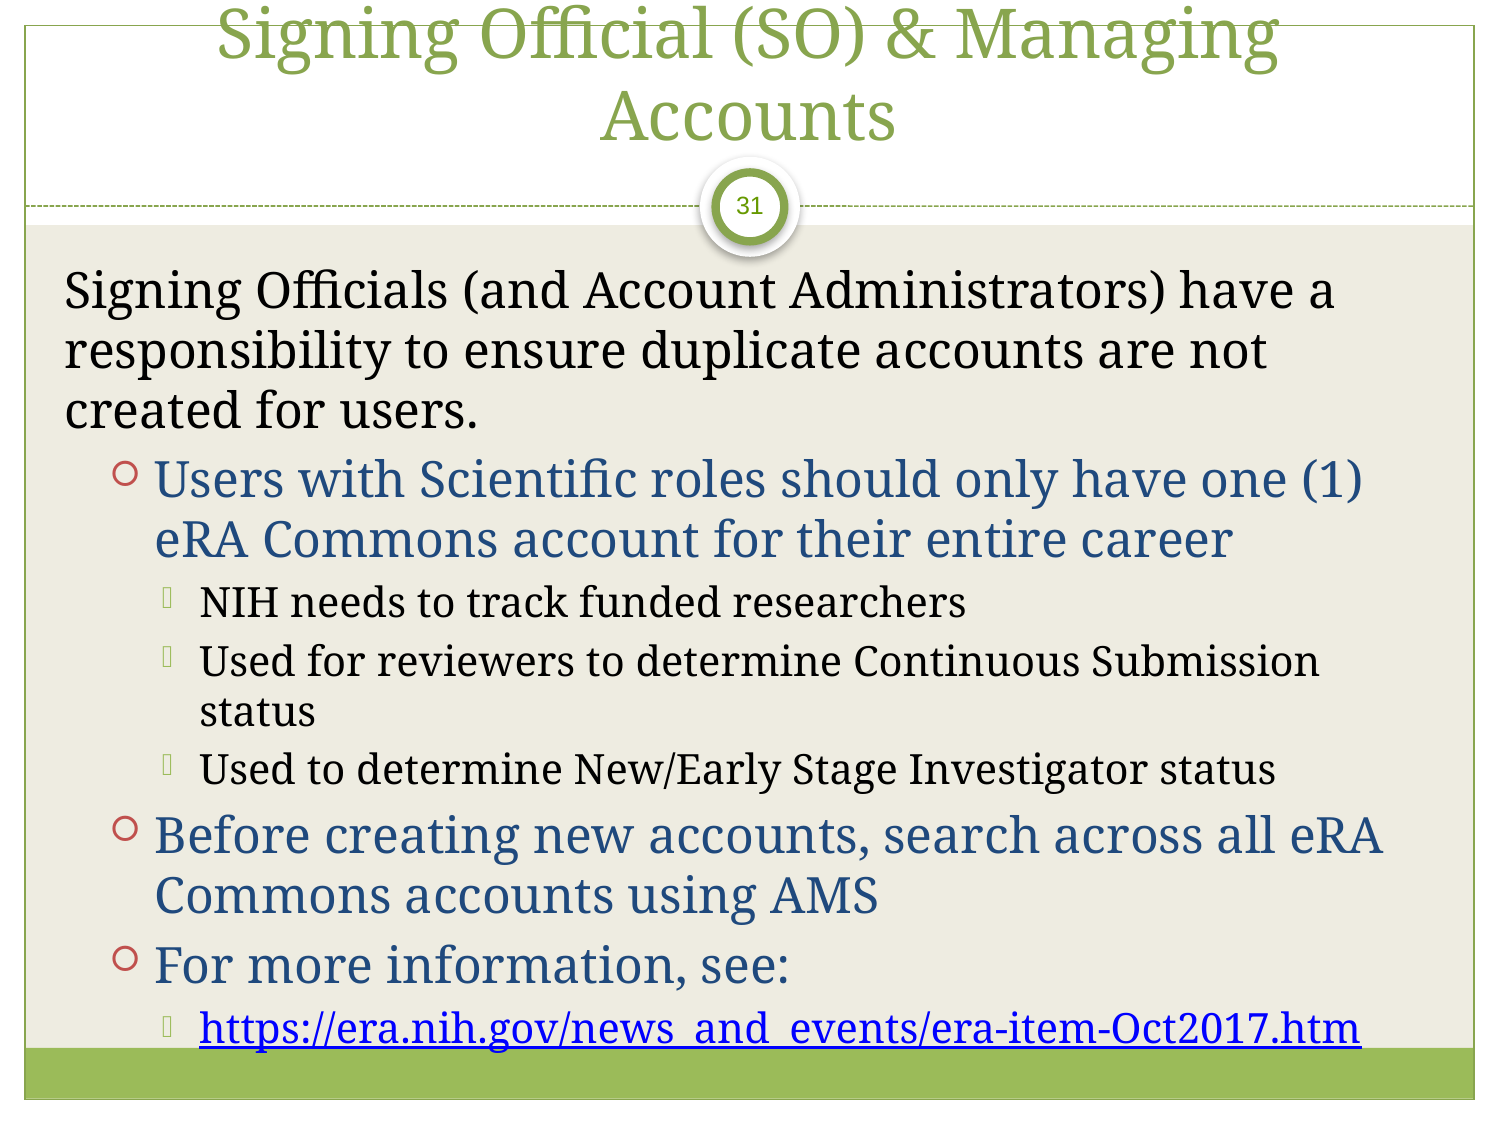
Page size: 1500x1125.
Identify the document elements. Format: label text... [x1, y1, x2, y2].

list Signing Officials (and Account Administrators) have a responsibility to ensure duplicate accounts are not created for users. Users with Scientific roles should only have one (1) eRA Commons account for their entire career NIH needs to track funded researchers Used for reviewers to determine Continuous Submission status Used to determine New/Early Stage Investigator status Before creating new accounts, search across all eRA Commons accounts using AMS For more information, see: https://era.nih.gov/news_and_events/era-item-Oct2017.htm [49, 250, 1445, 1051]
title Signing Official (SO) & Managing Accounts [49, 37, 1450, 162]
